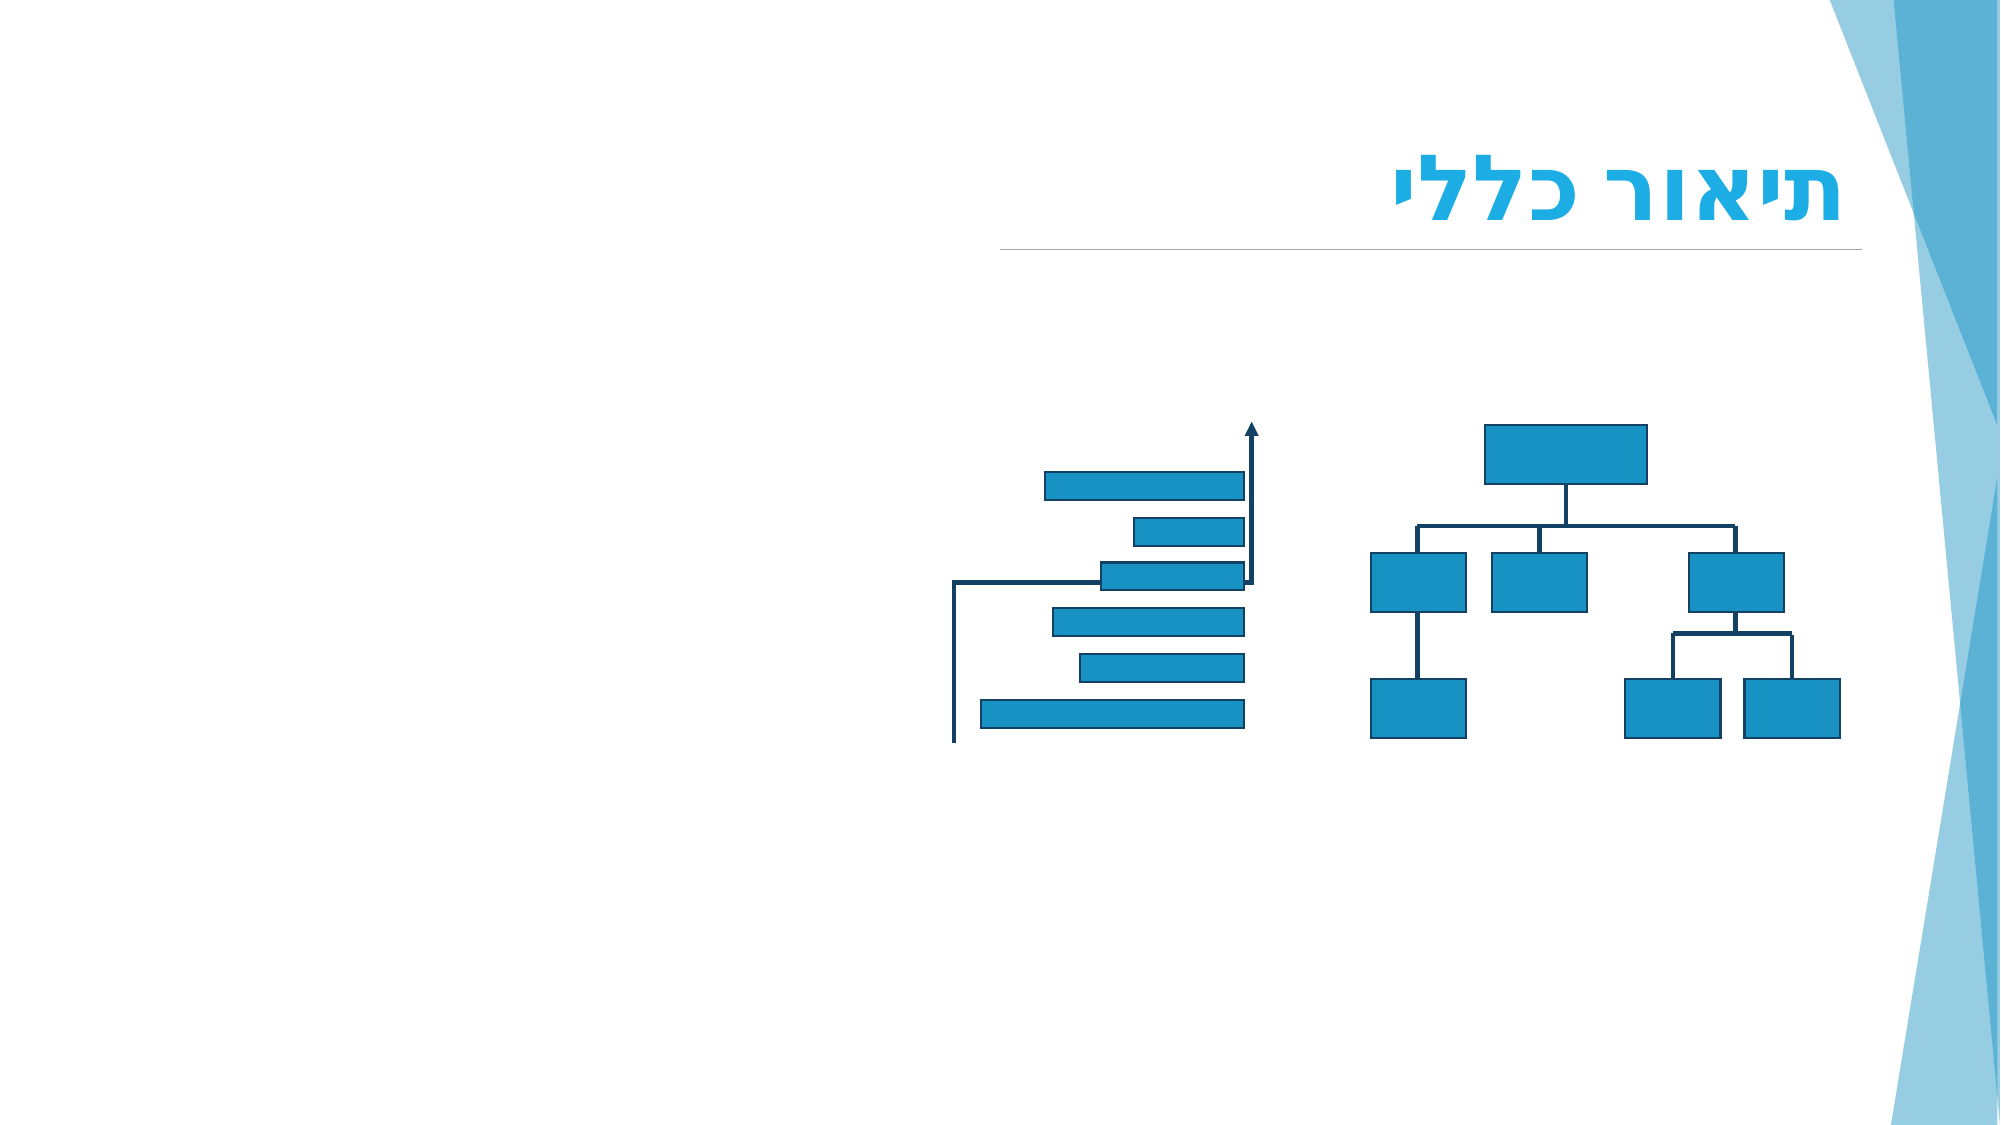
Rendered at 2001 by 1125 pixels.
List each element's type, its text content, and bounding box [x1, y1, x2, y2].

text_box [1370, 425, 1840, 738]
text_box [942, 433, 1264, 732]
title תיאור כללי [137, 82, 1829, 300]
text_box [1829, 0, 2000, 1125]
